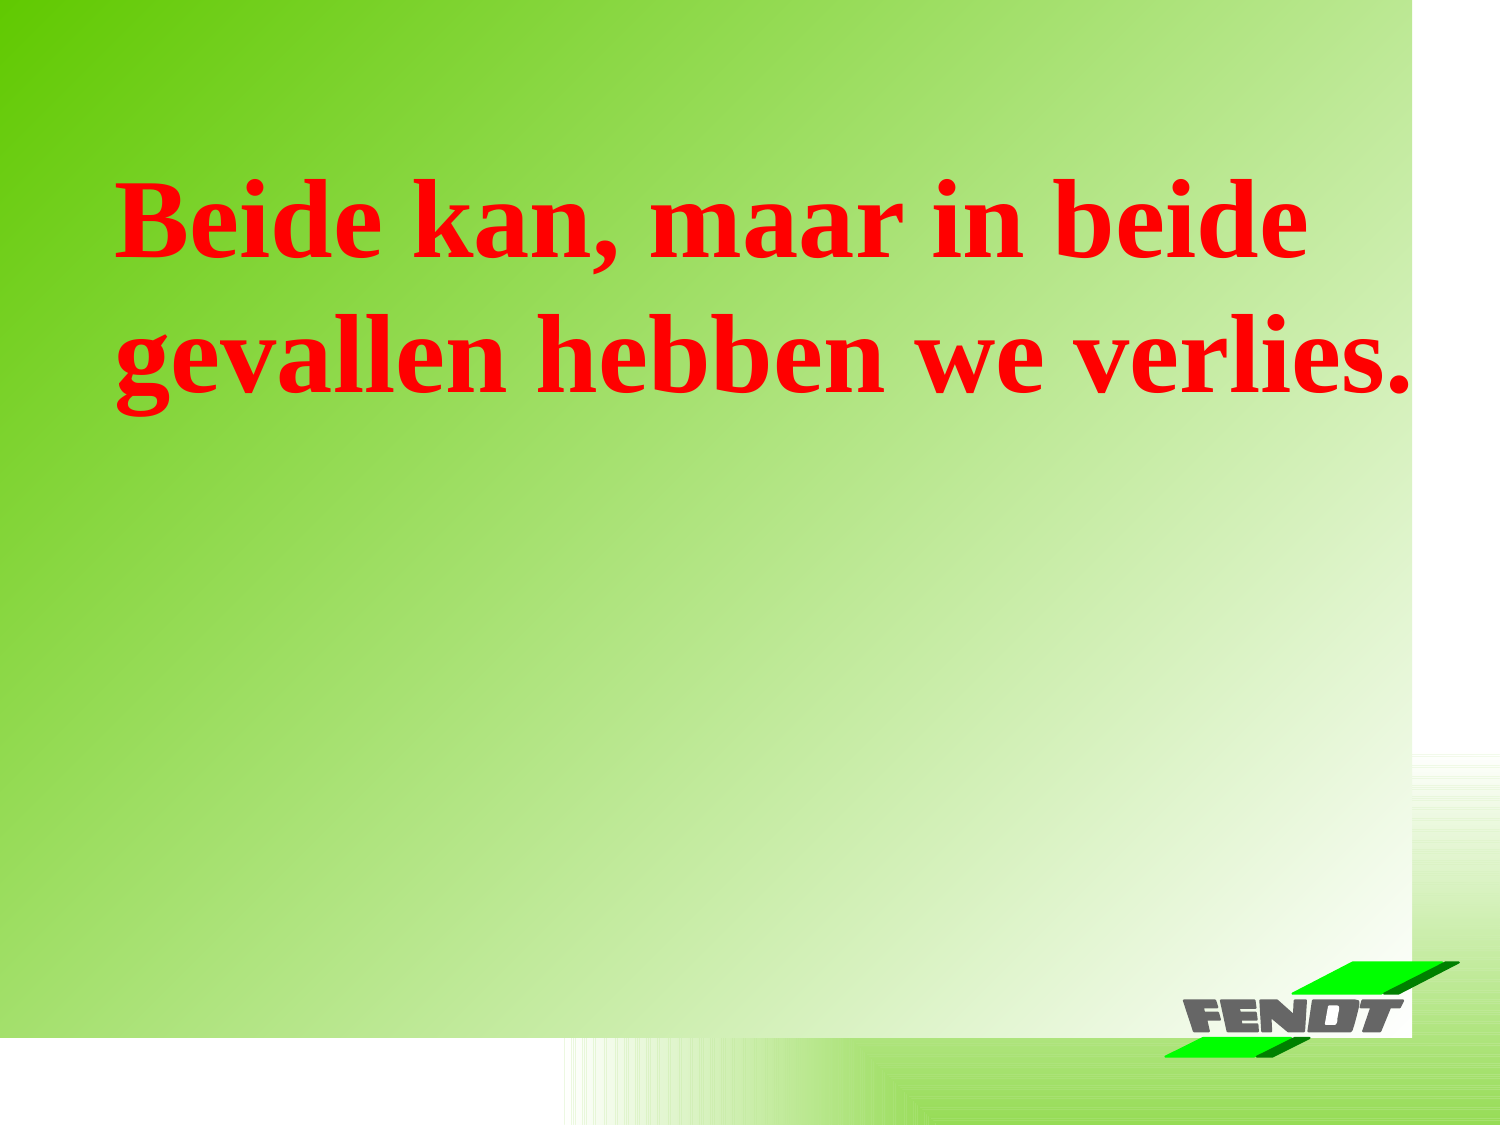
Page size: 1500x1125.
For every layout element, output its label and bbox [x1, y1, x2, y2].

text_box [0, 0, 1500, 1125]
